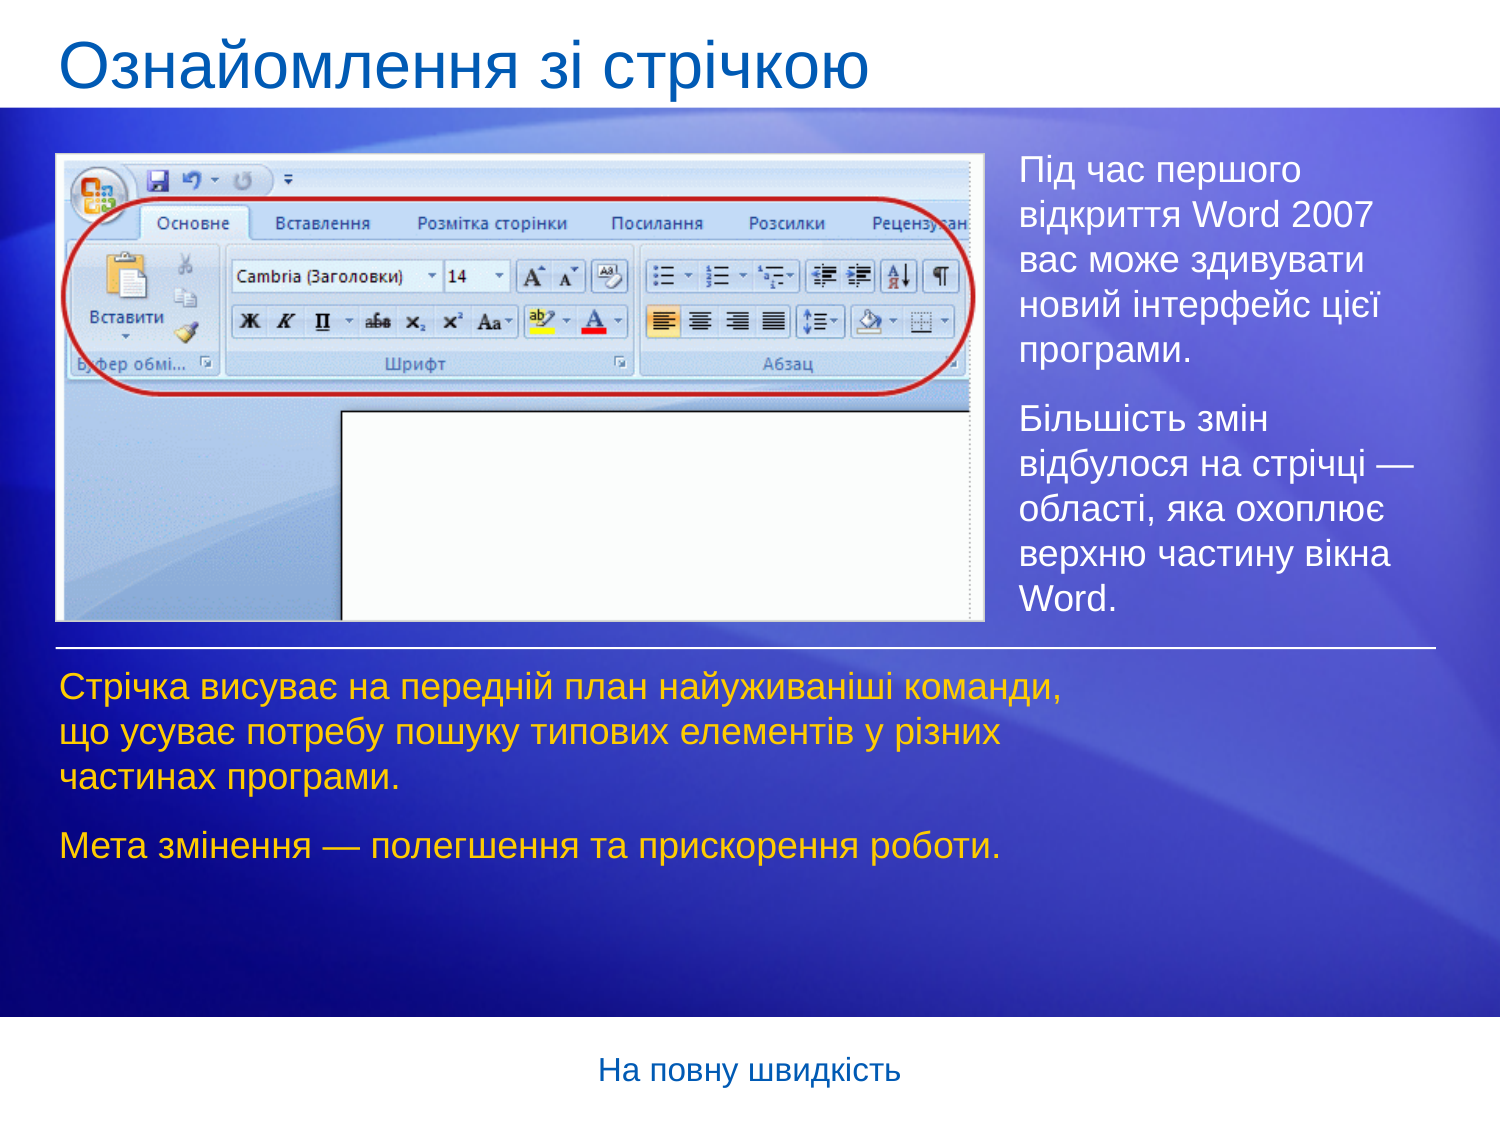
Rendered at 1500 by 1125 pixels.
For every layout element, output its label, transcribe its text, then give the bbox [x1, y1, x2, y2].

title Ознайомлення зі стрічкою [43, 11, 1361, 113]
text_box Під час першого відкриття Word 2007 вас може здивувати новий інтерфейс цієї програми. Більшість змін відбулося на стрічці — області, яка охоплює верхню частину вікна Word. [1003, 137, 1454, 624]
text_box Стрічка висуває на передній план найуживаніші команди, що усуває потребу пошуку типових елементів у різних частинах програми. Мета змінення — полегшення та прискорення роботи. [43, 655, 1093, 977]
footer На повну швидкість [445, 1016, 1055, 1096]
picture [0, 108, 1500, 1017]
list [55, 152, 985, 622]
